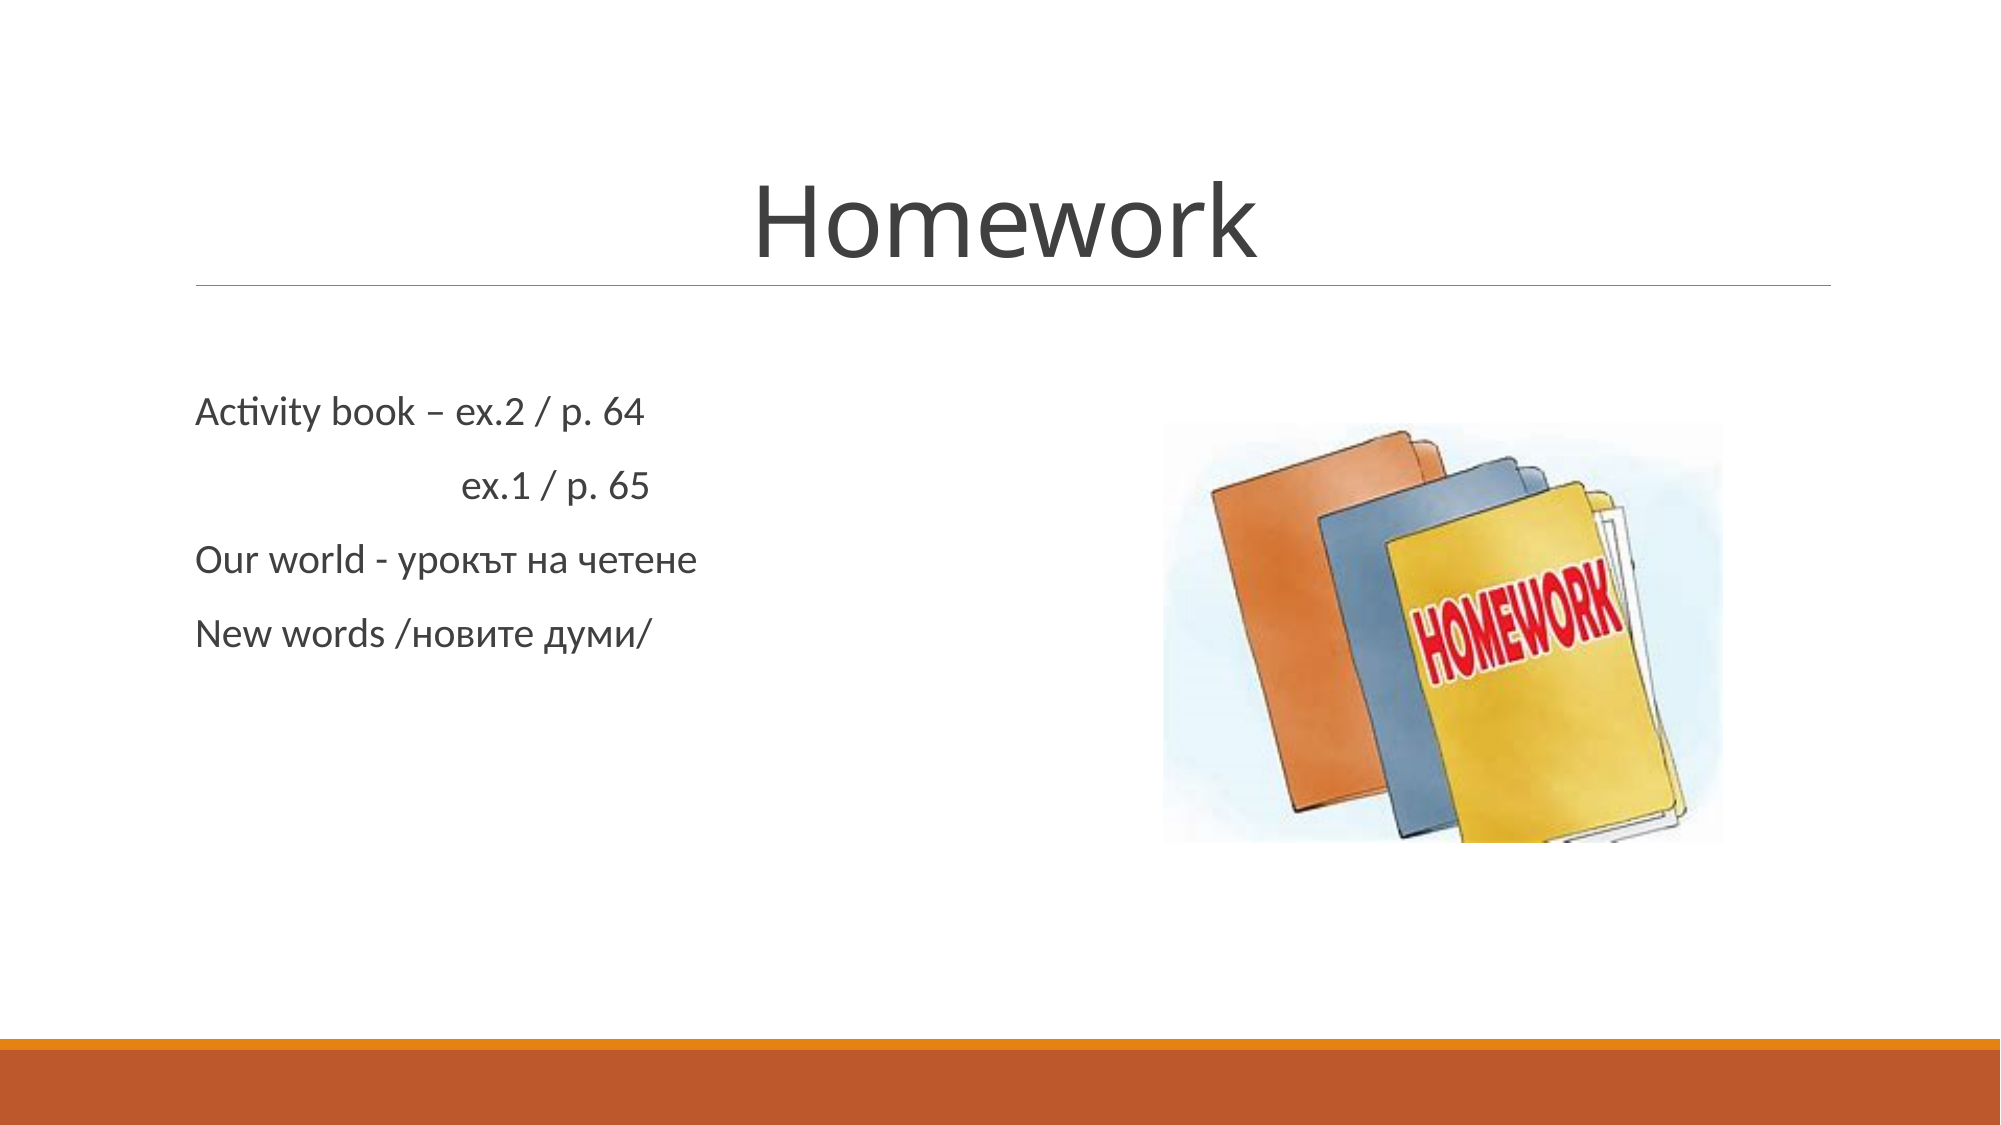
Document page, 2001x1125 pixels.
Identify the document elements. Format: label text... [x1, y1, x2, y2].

list Activity book – ex.2 / p. 64 ex.1 / p. 65 Our world - урокът на четене New words /новите думи/ [180, 302, 990, 963]
title Homework [180, 47, 1830, 285]
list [1162, 422, 1723, 843]
